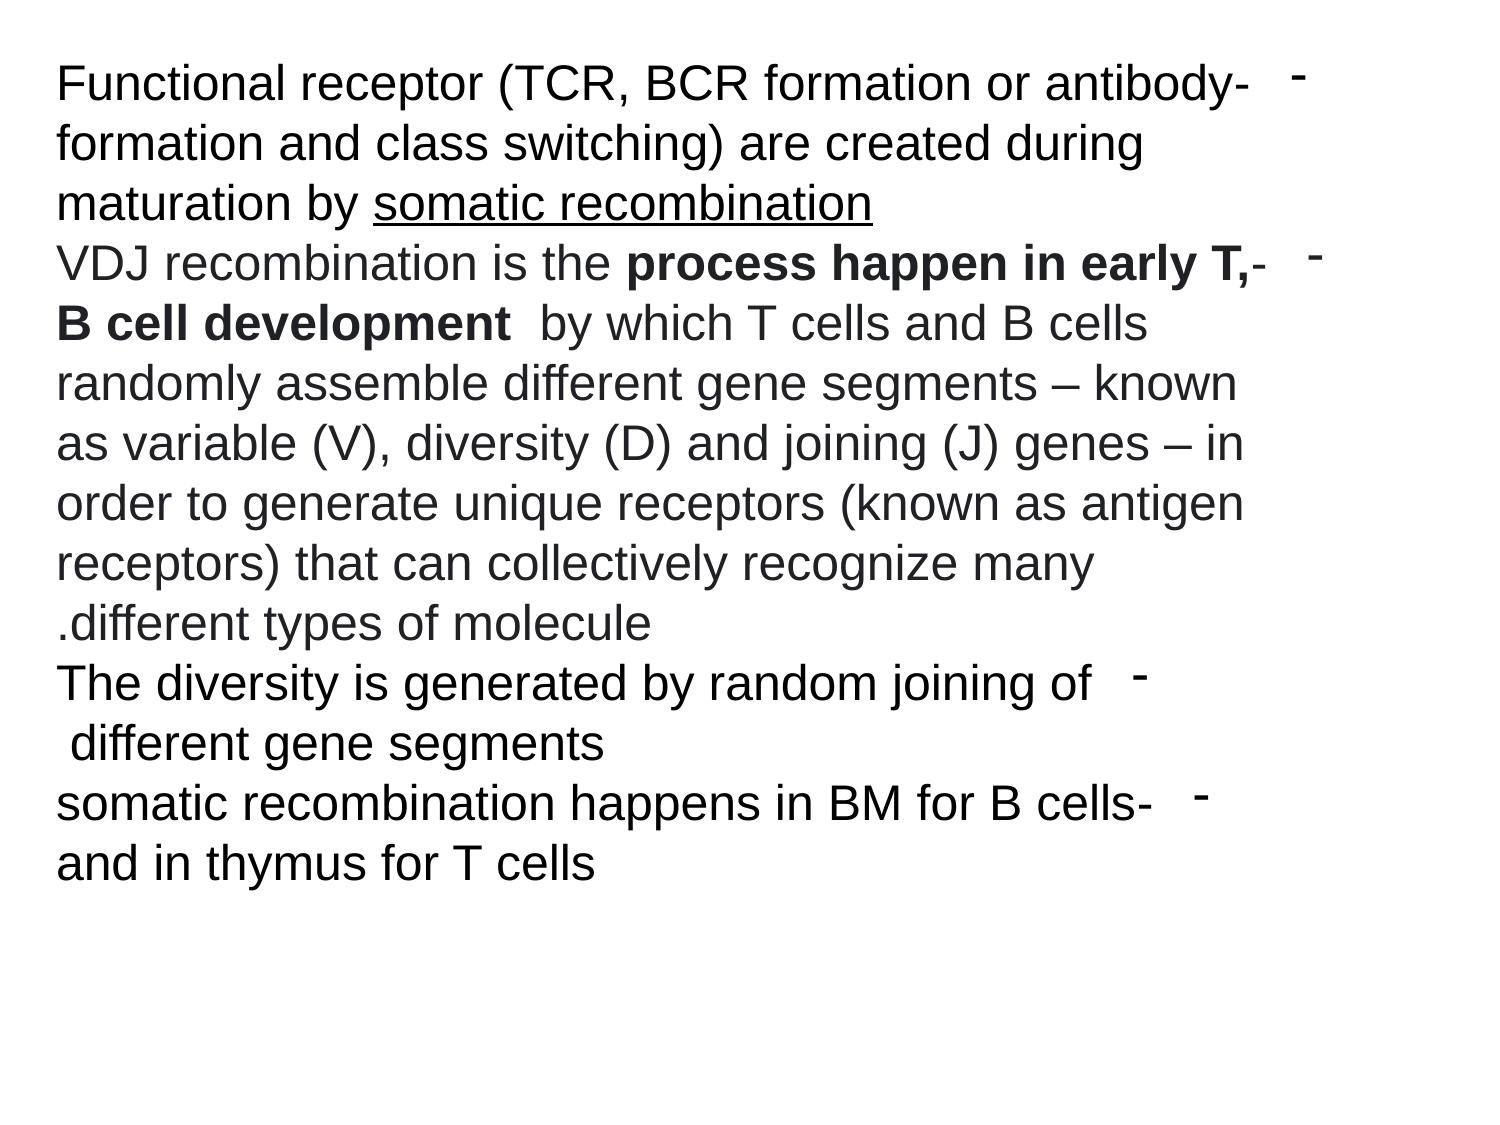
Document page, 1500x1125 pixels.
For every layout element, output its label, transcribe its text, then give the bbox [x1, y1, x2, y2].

text_box -Functional receptor (TCR, BCR formation or antibody formation and class switching) are created during maturation by somatic recombination -VDJ recombination is the process happen in early T, B cell development by which T cells and B cells randomly assemble different gene segments – known as variable (V), diversity (D) and joining (J) genes – in order to generate unique receptors (known as antigen receptors) that can collectively recognize many different types of molecule. The diversity is generated by random joining of different gene segments -somatic recombination happens in BM for B cells and in thymus for T cells [41, 42, 1340, 984]
